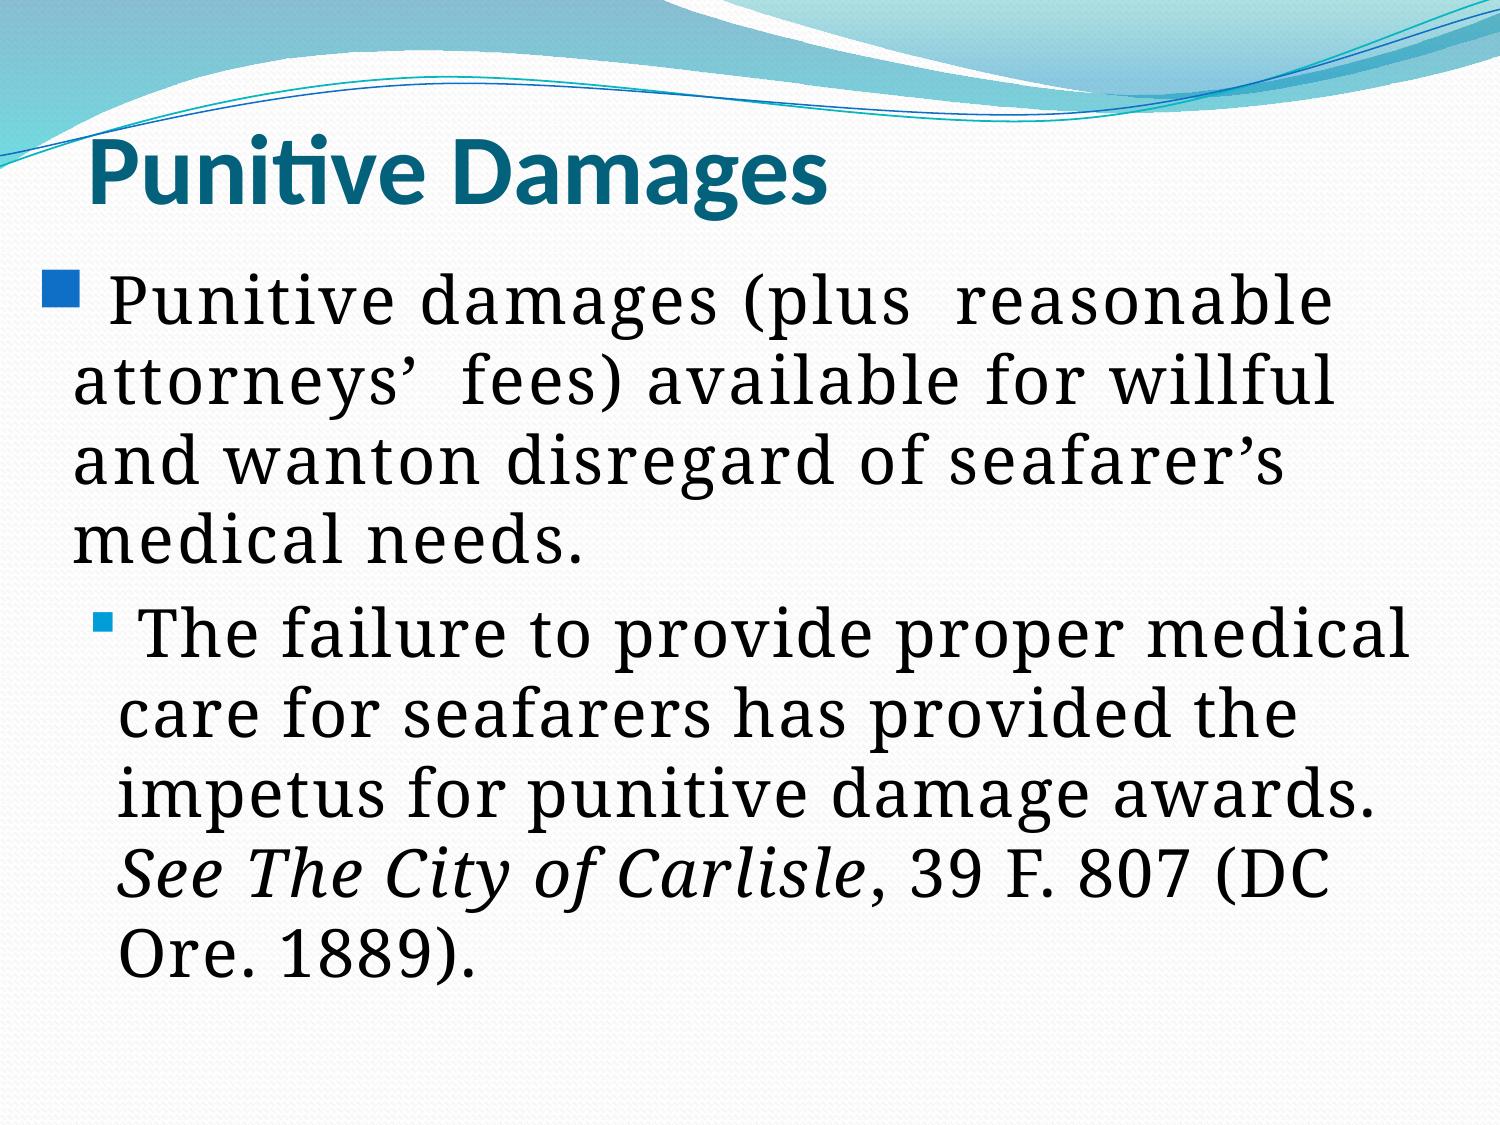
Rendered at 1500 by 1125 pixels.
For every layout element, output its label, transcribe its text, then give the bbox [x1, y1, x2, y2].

text_box Punitive damages (plus reasonable attorneys’ fees) available for willful and wanton disregard of seafarer’s medical needs. The failure to provide proper medical care for seafarers has provided the impetus for punitive damage awards. See The City of Carlisle, 39 F. 807 (DC Ore. 1889). [12, 249, 1500, 1125]
title Punitive Damages [87, 75, 1438, 225]
